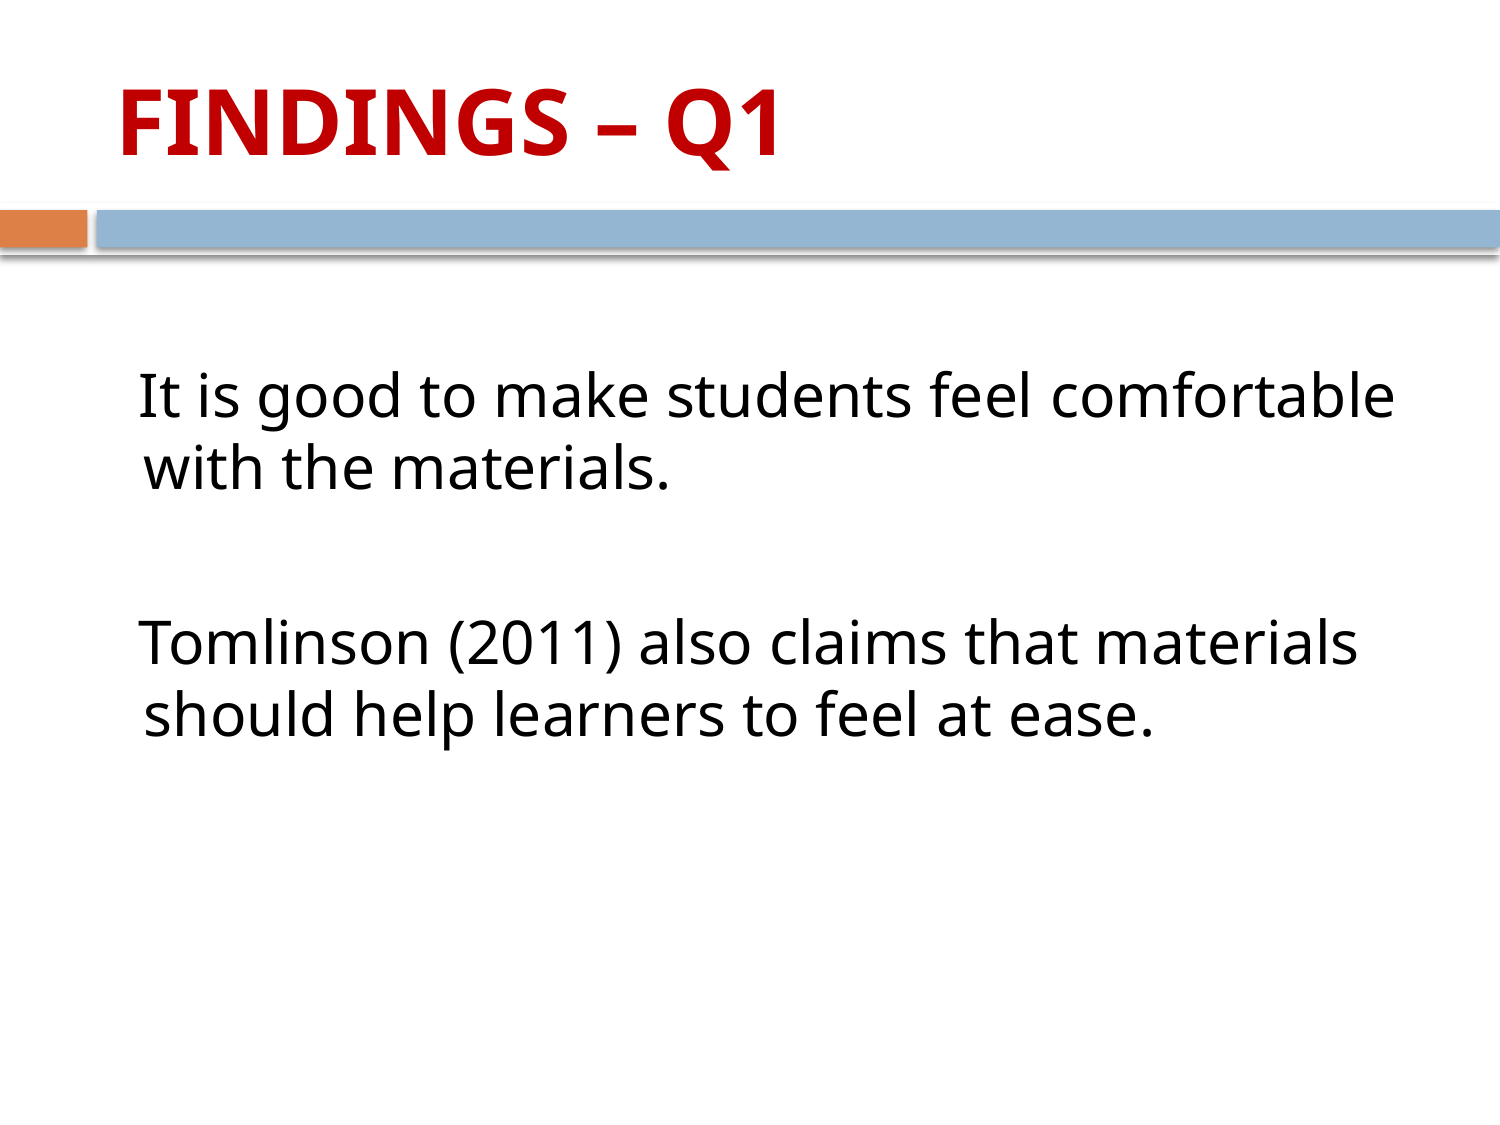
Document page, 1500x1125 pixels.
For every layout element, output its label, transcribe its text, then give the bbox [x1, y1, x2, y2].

list It is good to make students feel comfortable with the materials. Tomlinson (2011) also claims that materials should help learners to feel at ease. [76, 262, 1438, 1083]
title FINDINGS – Q1 [100, 37, 1438, 200]
